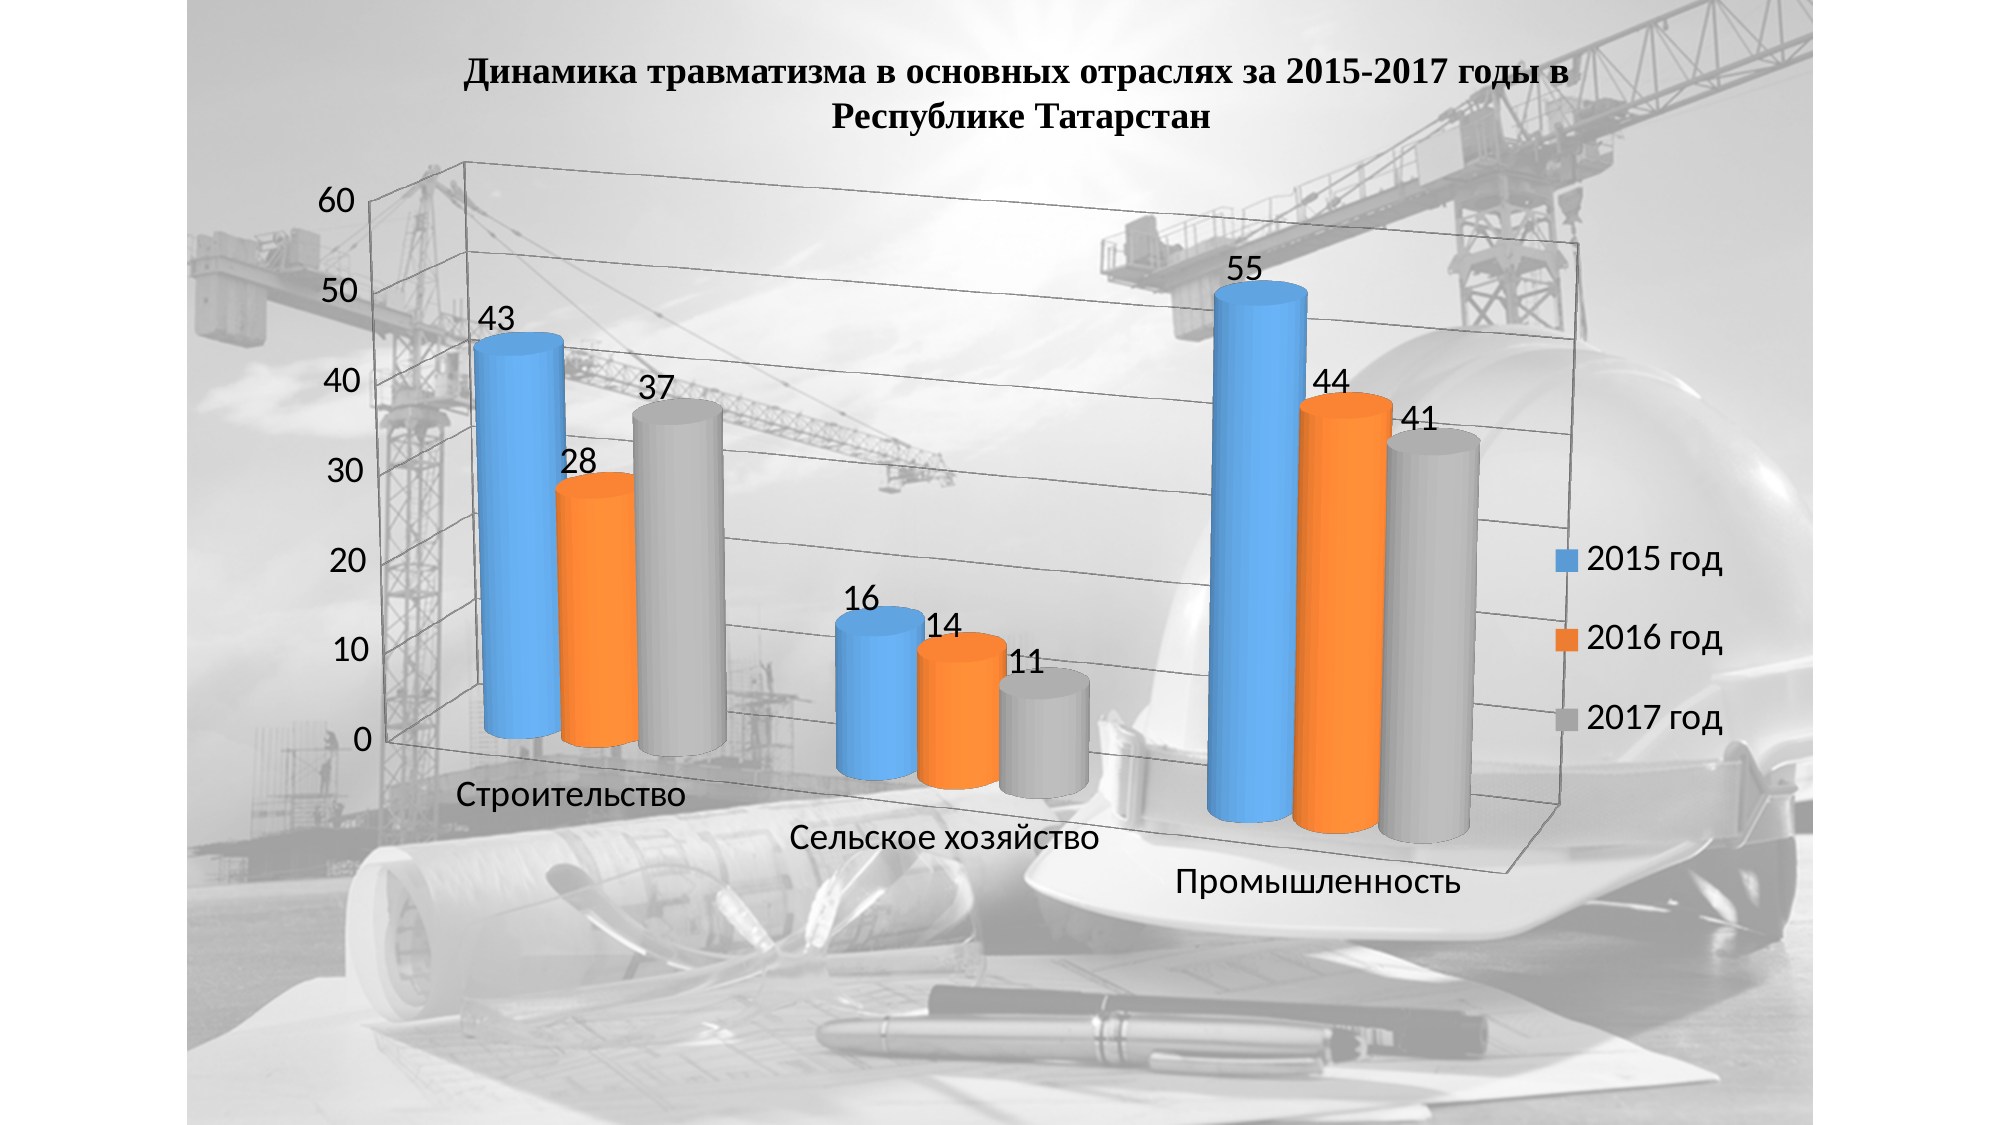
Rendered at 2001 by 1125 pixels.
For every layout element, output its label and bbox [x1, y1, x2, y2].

picture [187, 0, 1813, 1125]
chart [225, 135, 1787, 1104]
